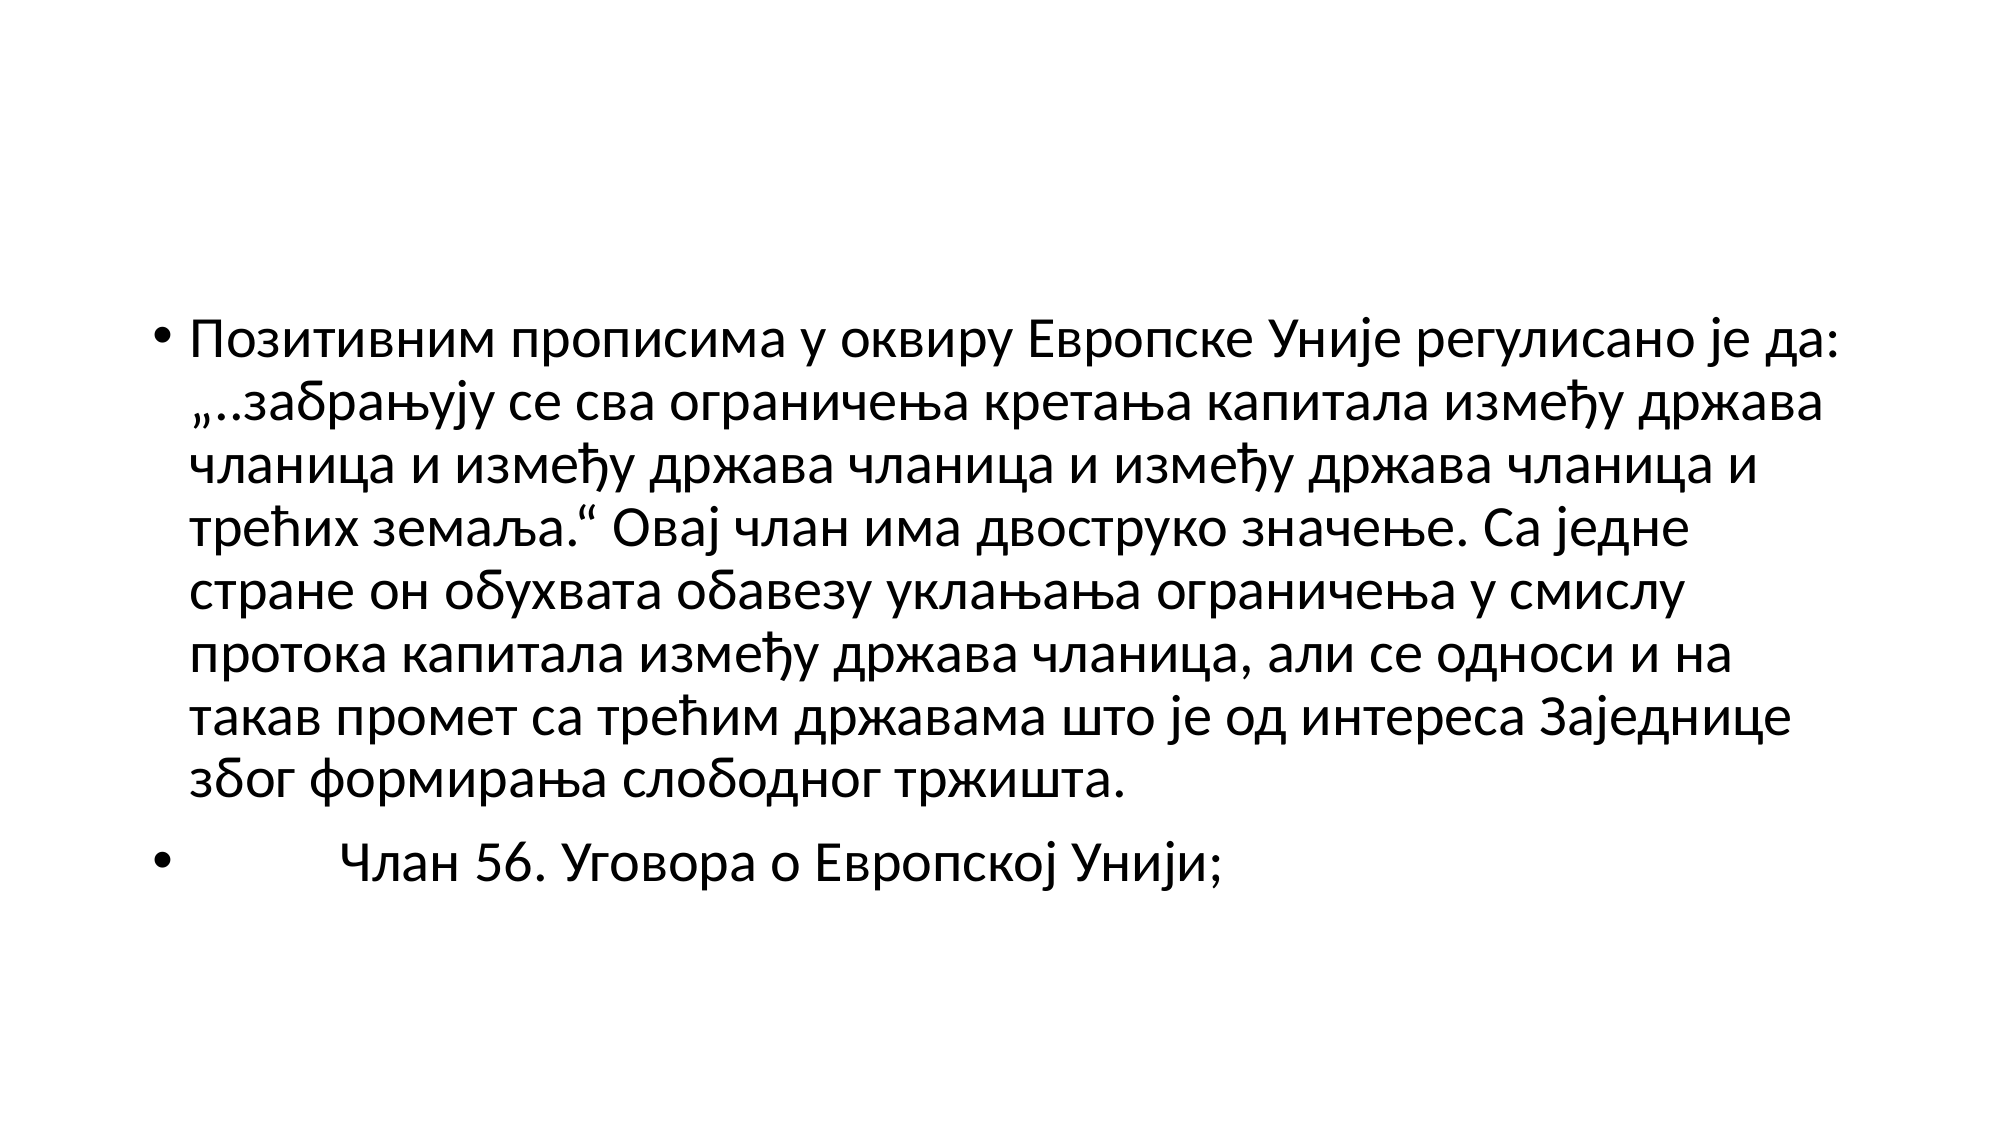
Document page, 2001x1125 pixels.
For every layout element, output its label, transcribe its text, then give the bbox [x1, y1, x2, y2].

list Позитивним прописима у оквиру Европске Уније регулисано је да: „..забрањују се сва ограничења кретања капитала између држава чланица и између држава чланица и између држава чланица и трећих земаља.“ Овај члан има двоструко значење. Са једне стране он обухвата обавезу уклањања ограничења у смислу протока капитала између држава чланица, али се односи и на такав промет са трећим државама што је од интереса Заједнице због формирања слободног тржишта. Члан 56. Уговора о Европској Унији; [137, 299, 1863, 1014]
